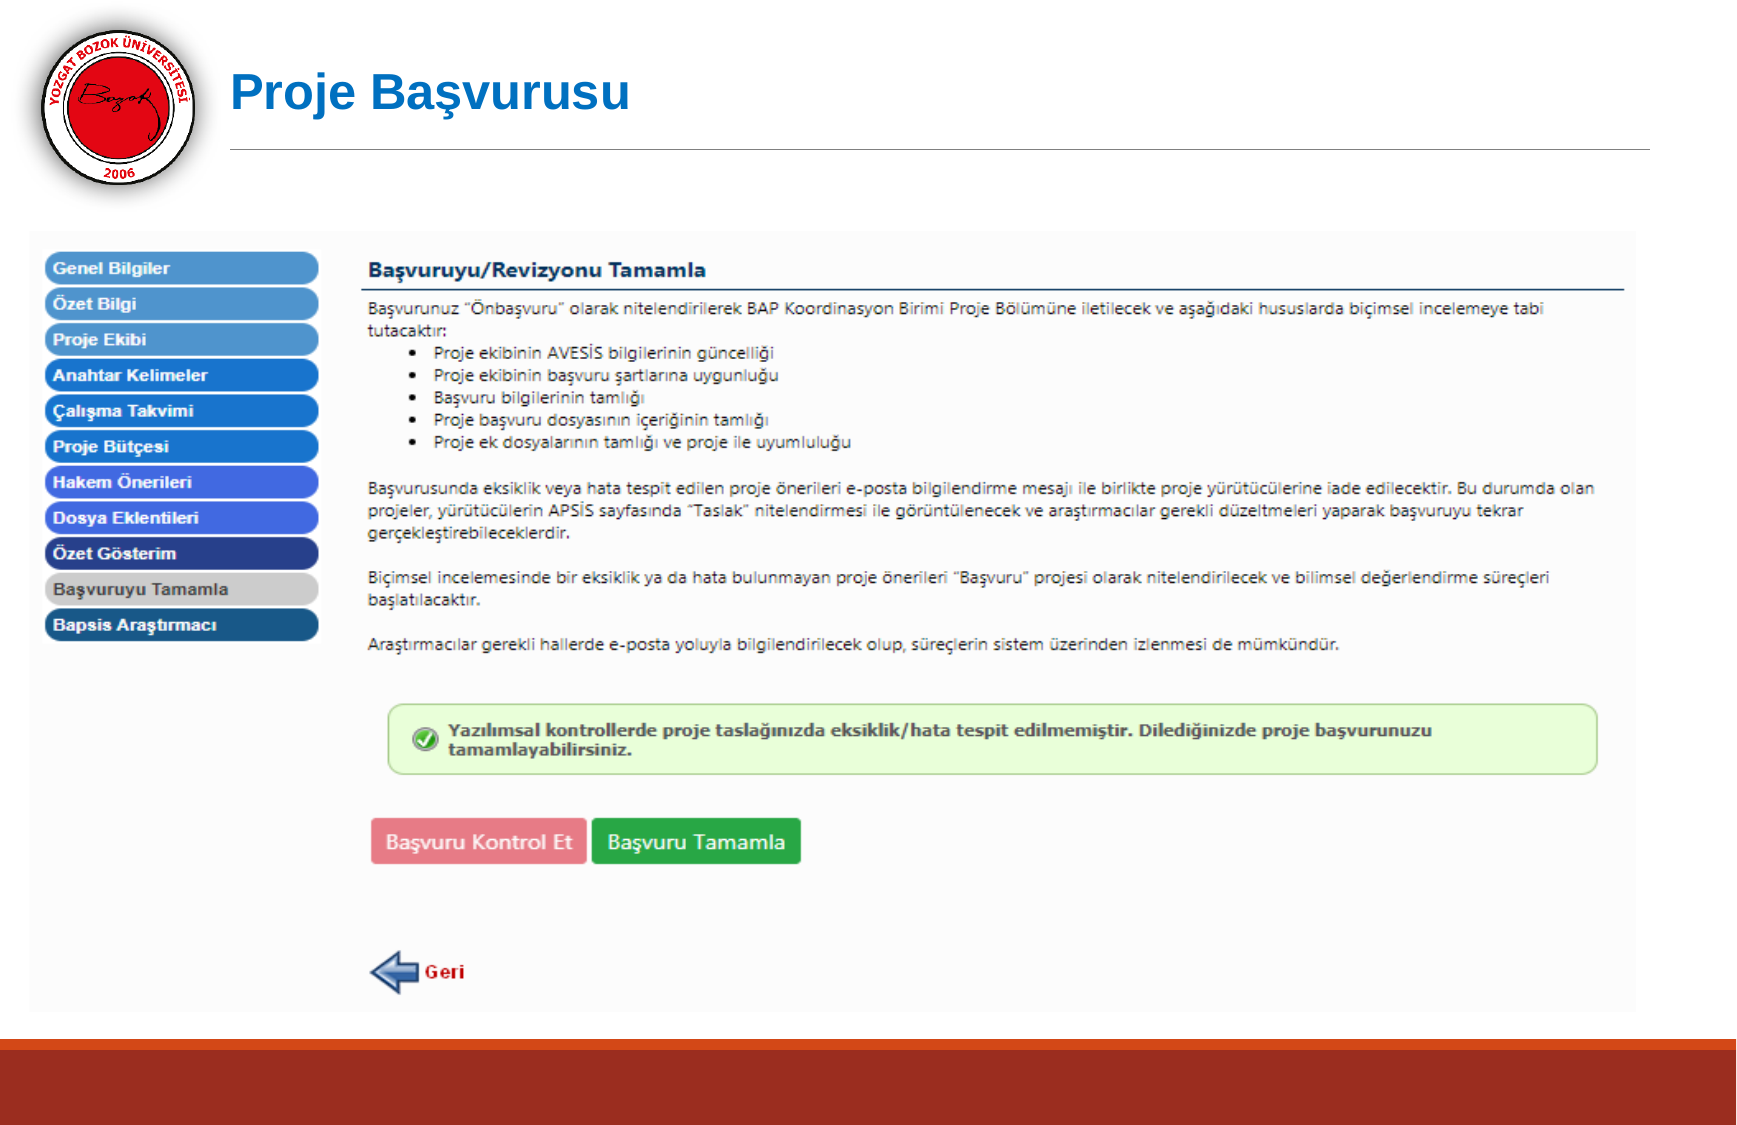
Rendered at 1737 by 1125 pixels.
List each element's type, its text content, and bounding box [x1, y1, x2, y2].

picture [41, 30, 195, 185]
picture [28, 231, 1637, 1012]
text_box Proje Başvurusu [230, 30, 1392, 120]
